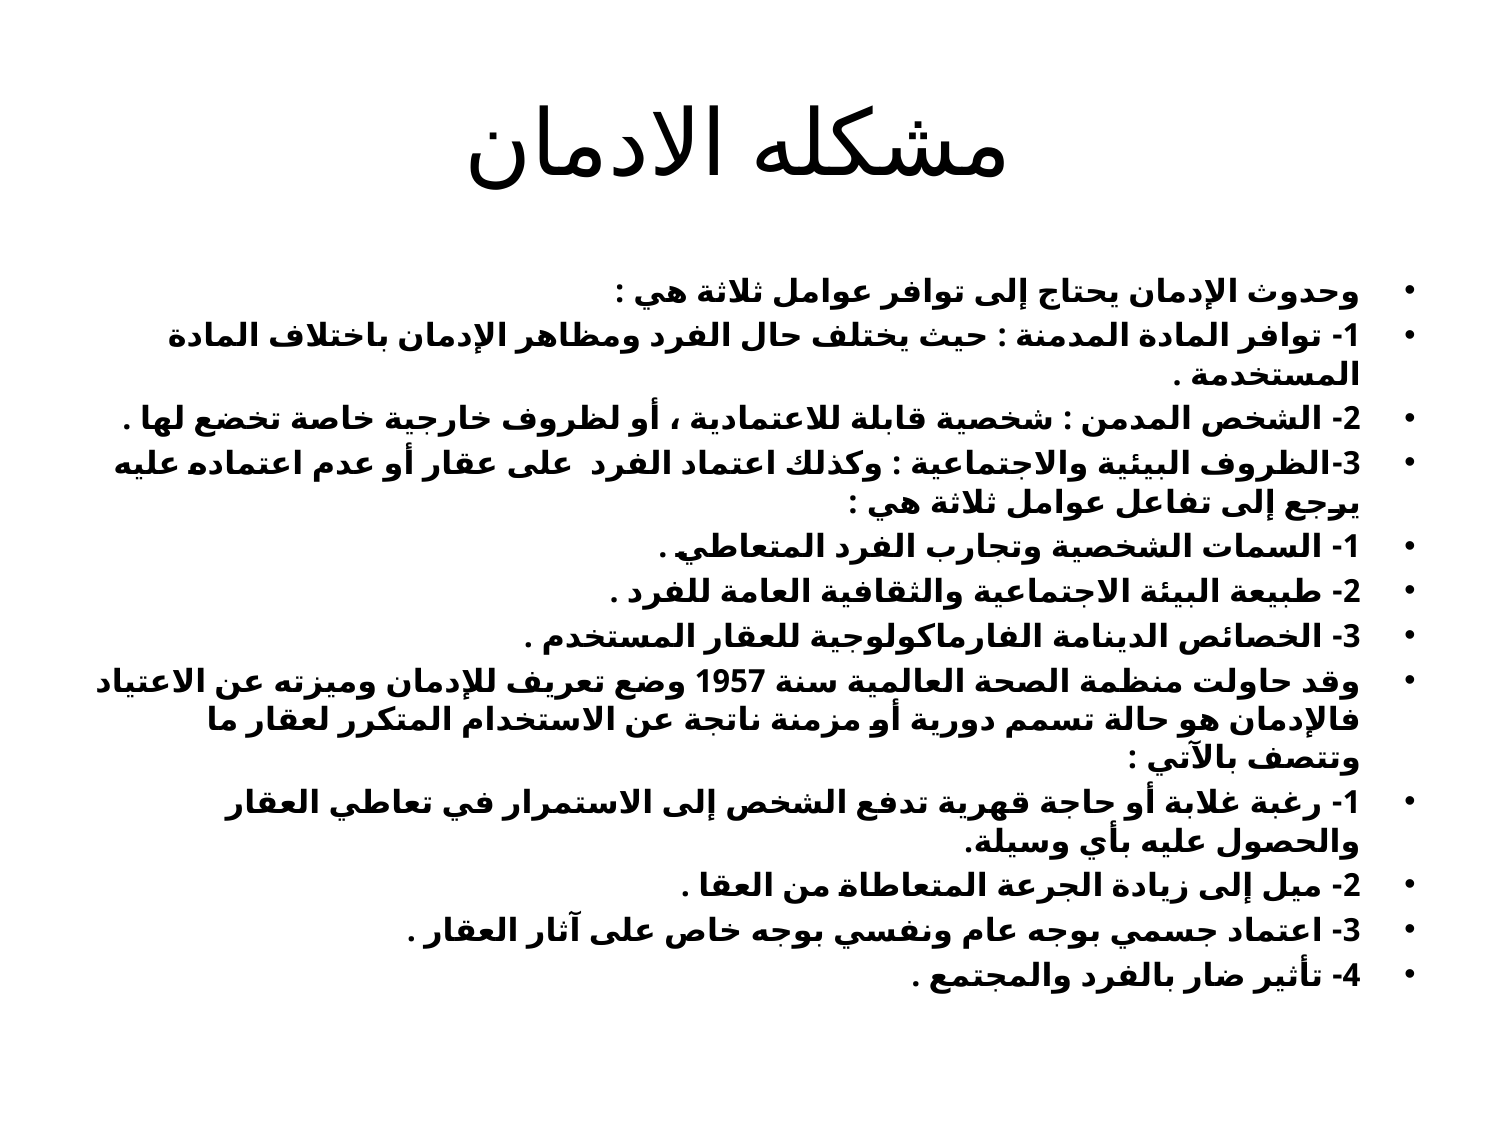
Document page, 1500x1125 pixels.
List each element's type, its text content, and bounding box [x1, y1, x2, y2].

title مشكله الادمان [75, 45, 1425, 233]
list وحدوث الإدمان يحتاج إلى توافر عوامل ثلاثة هي : 1- توافر المادة المدمنة : حيث يختلف حال الفرد ومظاهر الإدمان باختلاف المادة المستخدمة . 2- الشخص المدمن : شخصية قابلة للاعتمادية ، أو لظروف خارجية خاصة تخضع لها . 3-الظروف البيئية والاجتماعية : وكذلك اعتماد الفرد على عقار أو عدم اعتماده عليه يرجع إلى تفاعل عوامل ثلاثة هي : 1- السمات الشخصية وتجارب الفرد المتعاطي . 2- طبيعة البيئة الاجتماعية والثقافية العامة للفرد . 3- الخصائص الدينامة الفارماكولوجية للعقار المستخدم . وقد حاولت منظمة الصحة العالمية سنة 1957 وضع تعريف للإدمان وميزته عن الاعتياد فالإدمان هو حالة تسمم دورية أو مزمنة ناتجة عن الاستخدام المتكرر لعقار ما وتتصف بالآتي : 1- رغبة غلابة أو حاجة قهرية تدفع الشخص إلى الاستمرار في تعاطي العقار والحصول عليه بأي وسيلة. 2- ميل إلى زيادة الجرعة المتعاطاة من العقا . 3- اعتماد جسمي بوجه عام ونفسي بوجه خاص على آثار العقار . 4- تأثير ضار بالفرد والمجتمع . [75, 262, 1425, 1005]
